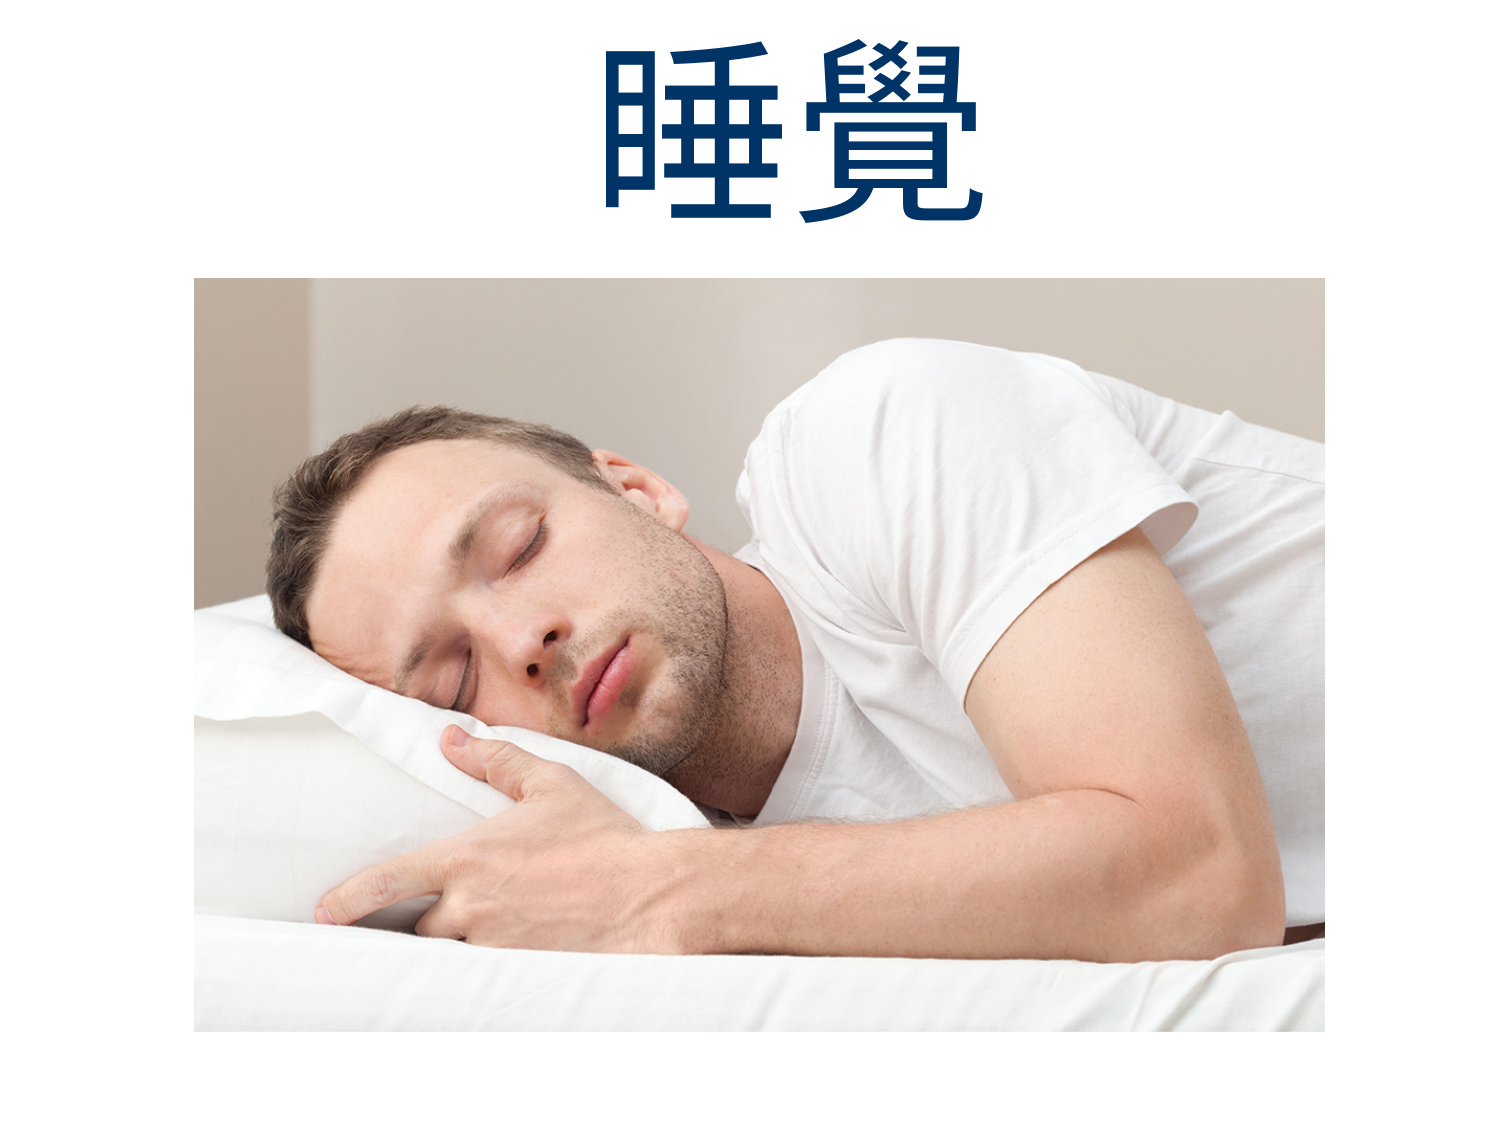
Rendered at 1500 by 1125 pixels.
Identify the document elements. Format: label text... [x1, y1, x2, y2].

text_box 睡覺 [576, 0, 1007, 255]
picture [194, 278, 1325, 1033]
